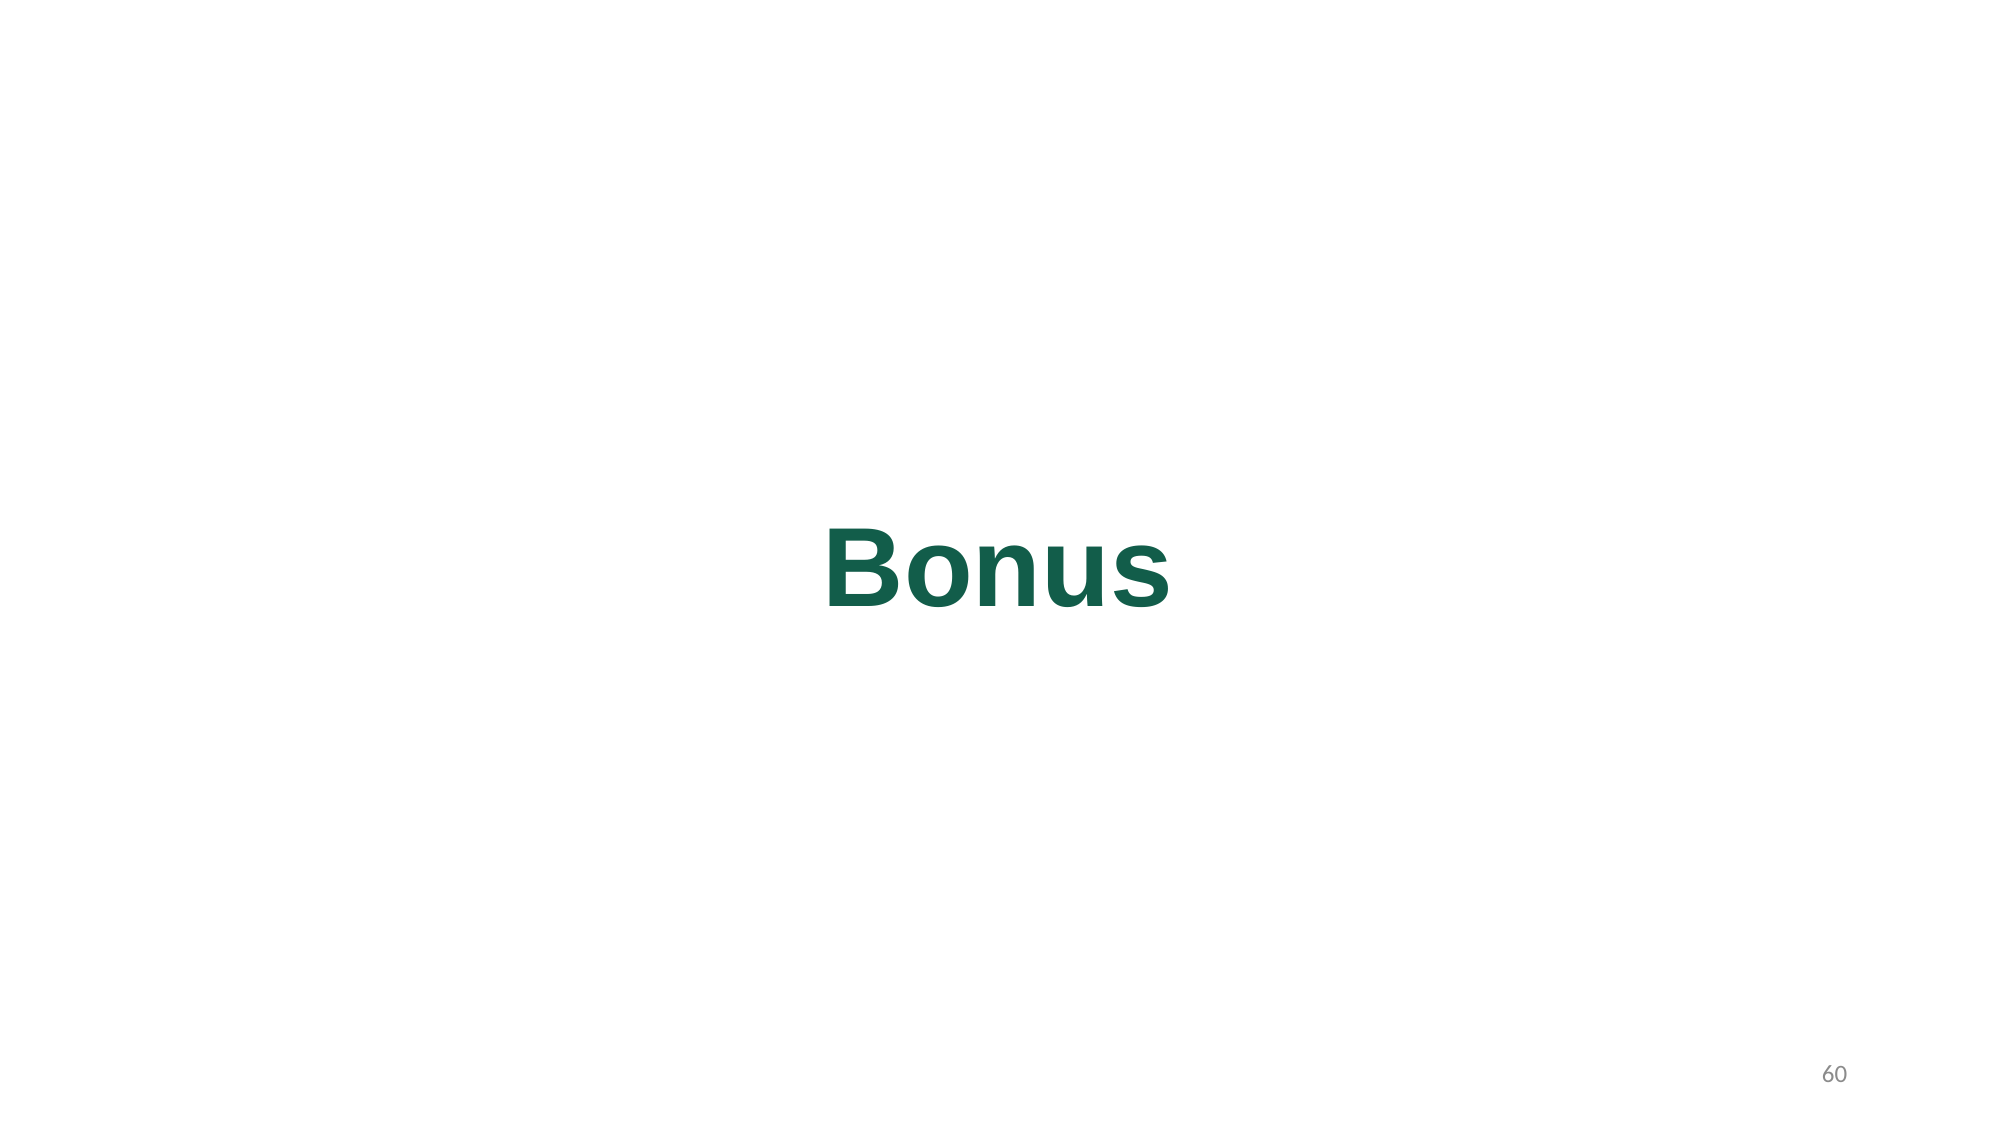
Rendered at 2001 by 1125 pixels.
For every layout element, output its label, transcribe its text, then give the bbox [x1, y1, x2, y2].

text_box Bonus [808, 486, 1192, 637]
slide_number 60 [1412, 1042, 1863, 1103]
